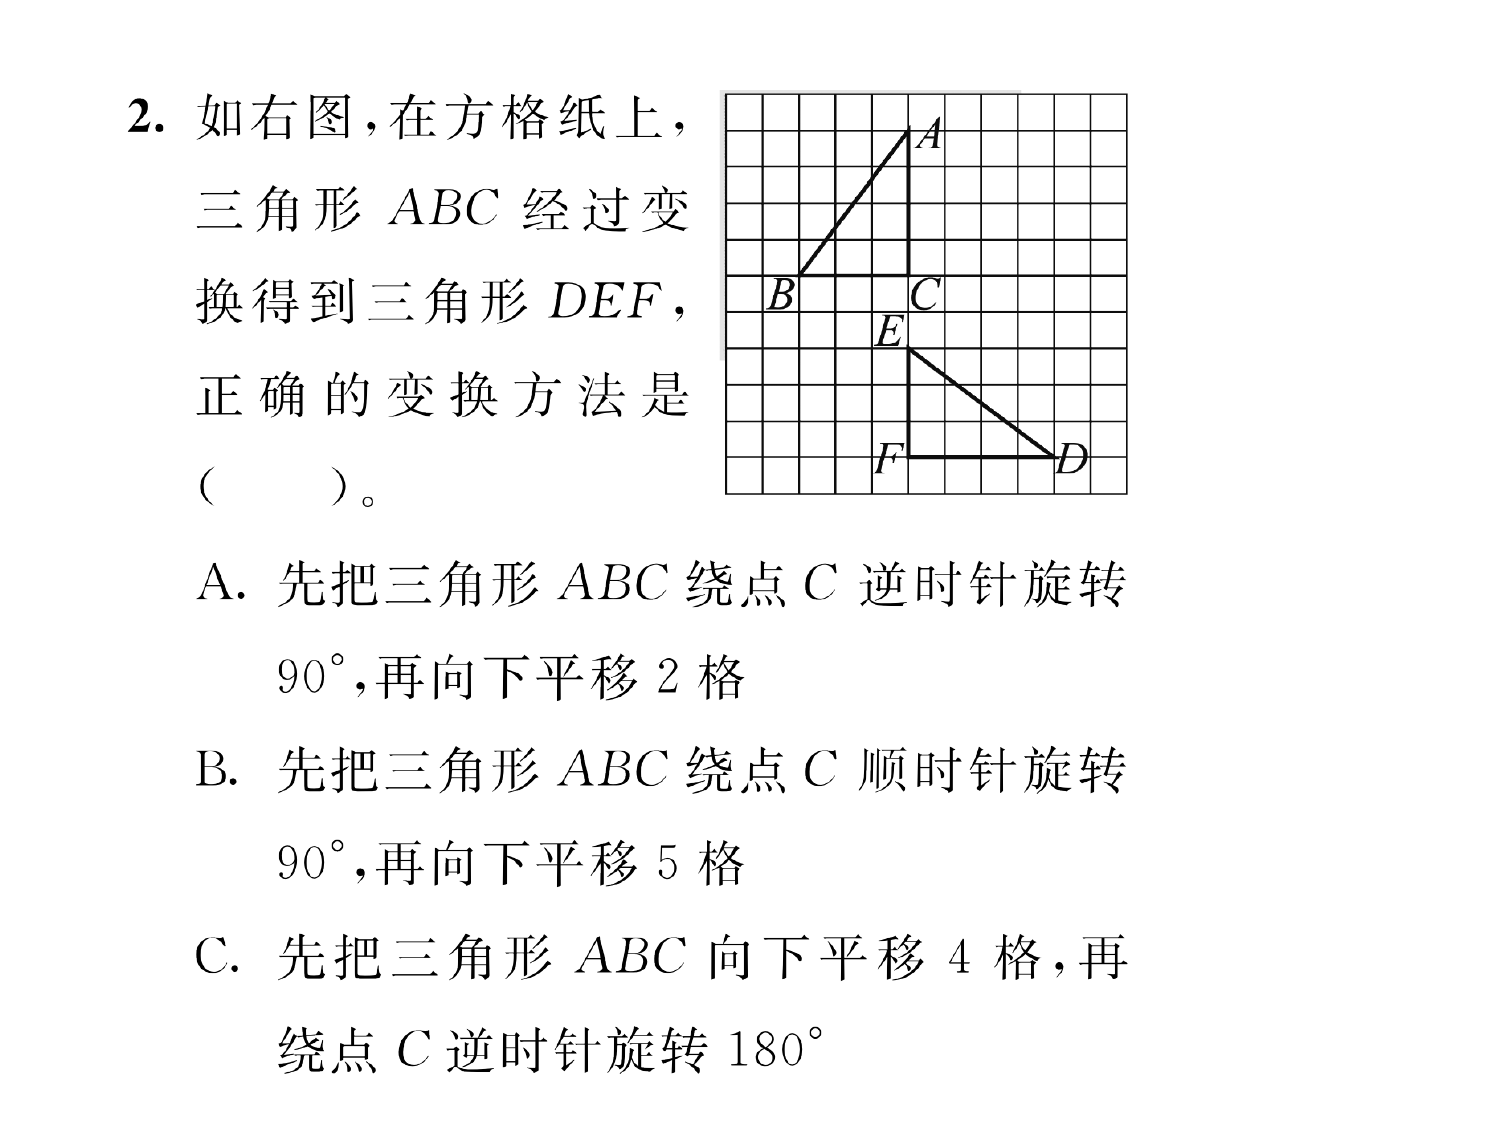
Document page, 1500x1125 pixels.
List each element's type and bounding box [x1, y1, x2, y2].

picture [123, 66, 1226, 1088]
